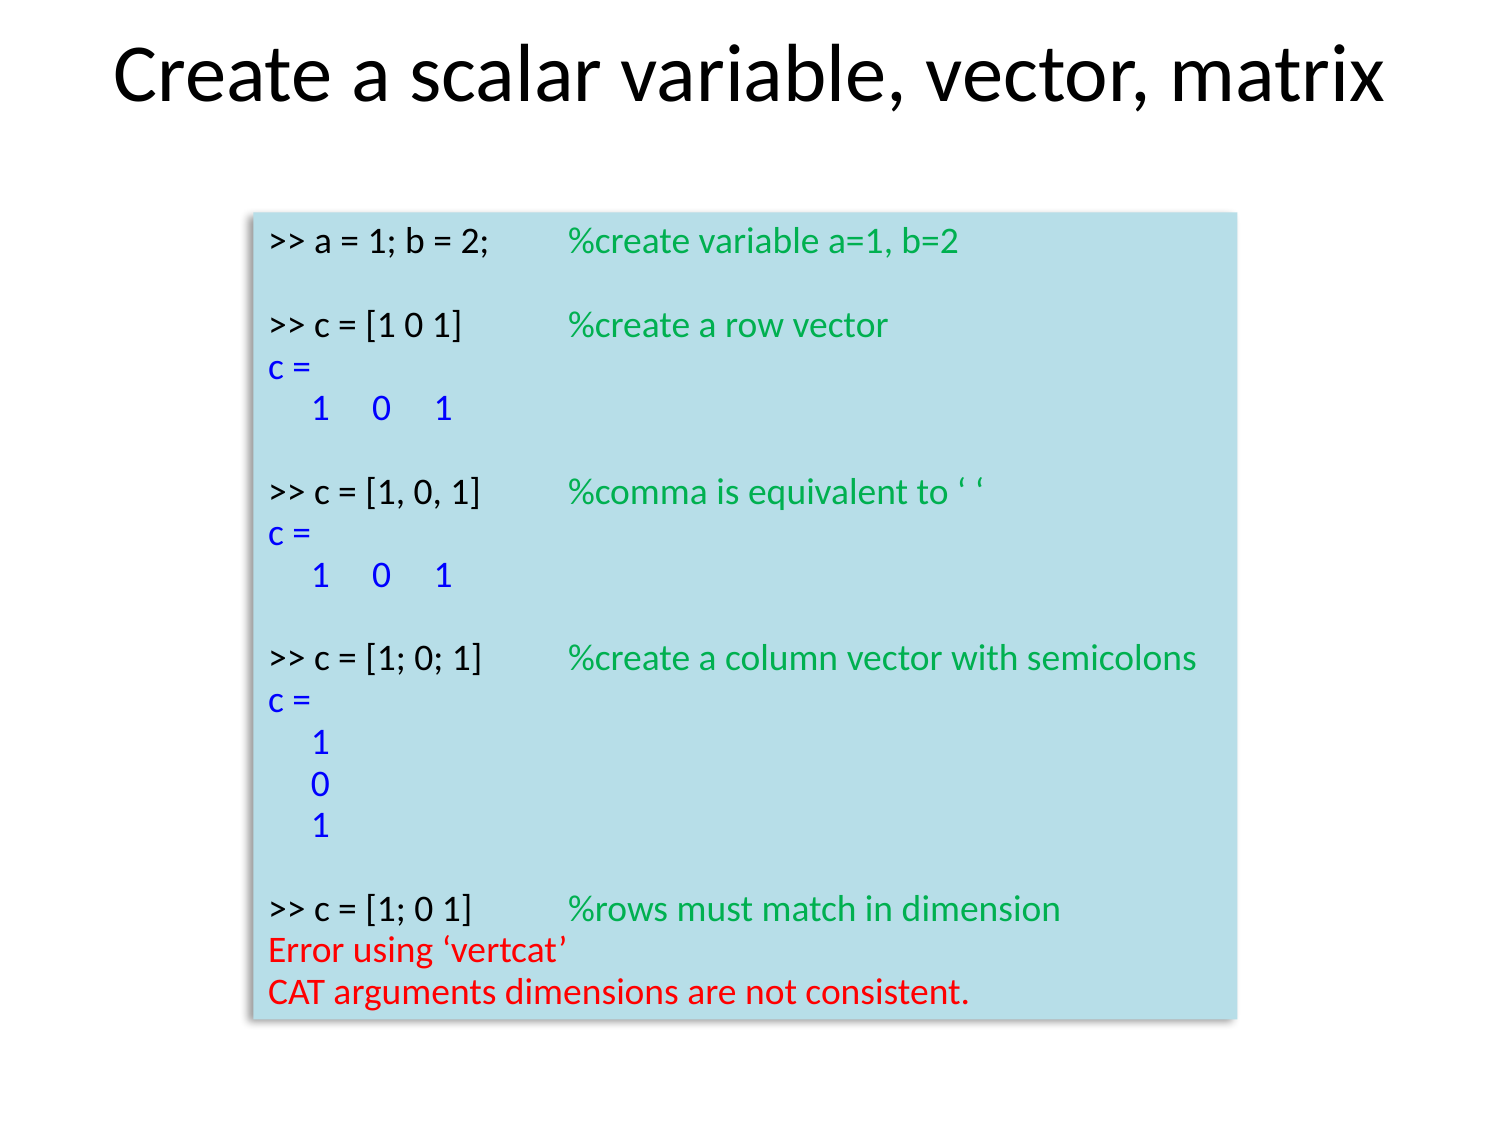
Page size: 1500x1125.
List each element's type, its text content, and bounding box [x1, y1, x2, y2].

text_box Create a scalar variable, vector, matrix [74, 0, 1425, 138]
text_box >> a = 1; b = 2; %create variable a=1, b=2 >> c = [1 0 1] %create a row vector c = 1 0 1 >> c = [1, 0, 1] %comma is equivalent to ‘ ‘ c = 1 0 1 >> c = [1; 0; 1] %create a column vector with semicolons c = 1 0 1 >> c = [1; 0 1] %rows must match in dimension Error using ‘vertcat’ CAT arguments dimensions are not consistent. [253, 212, 1238, 1020]
